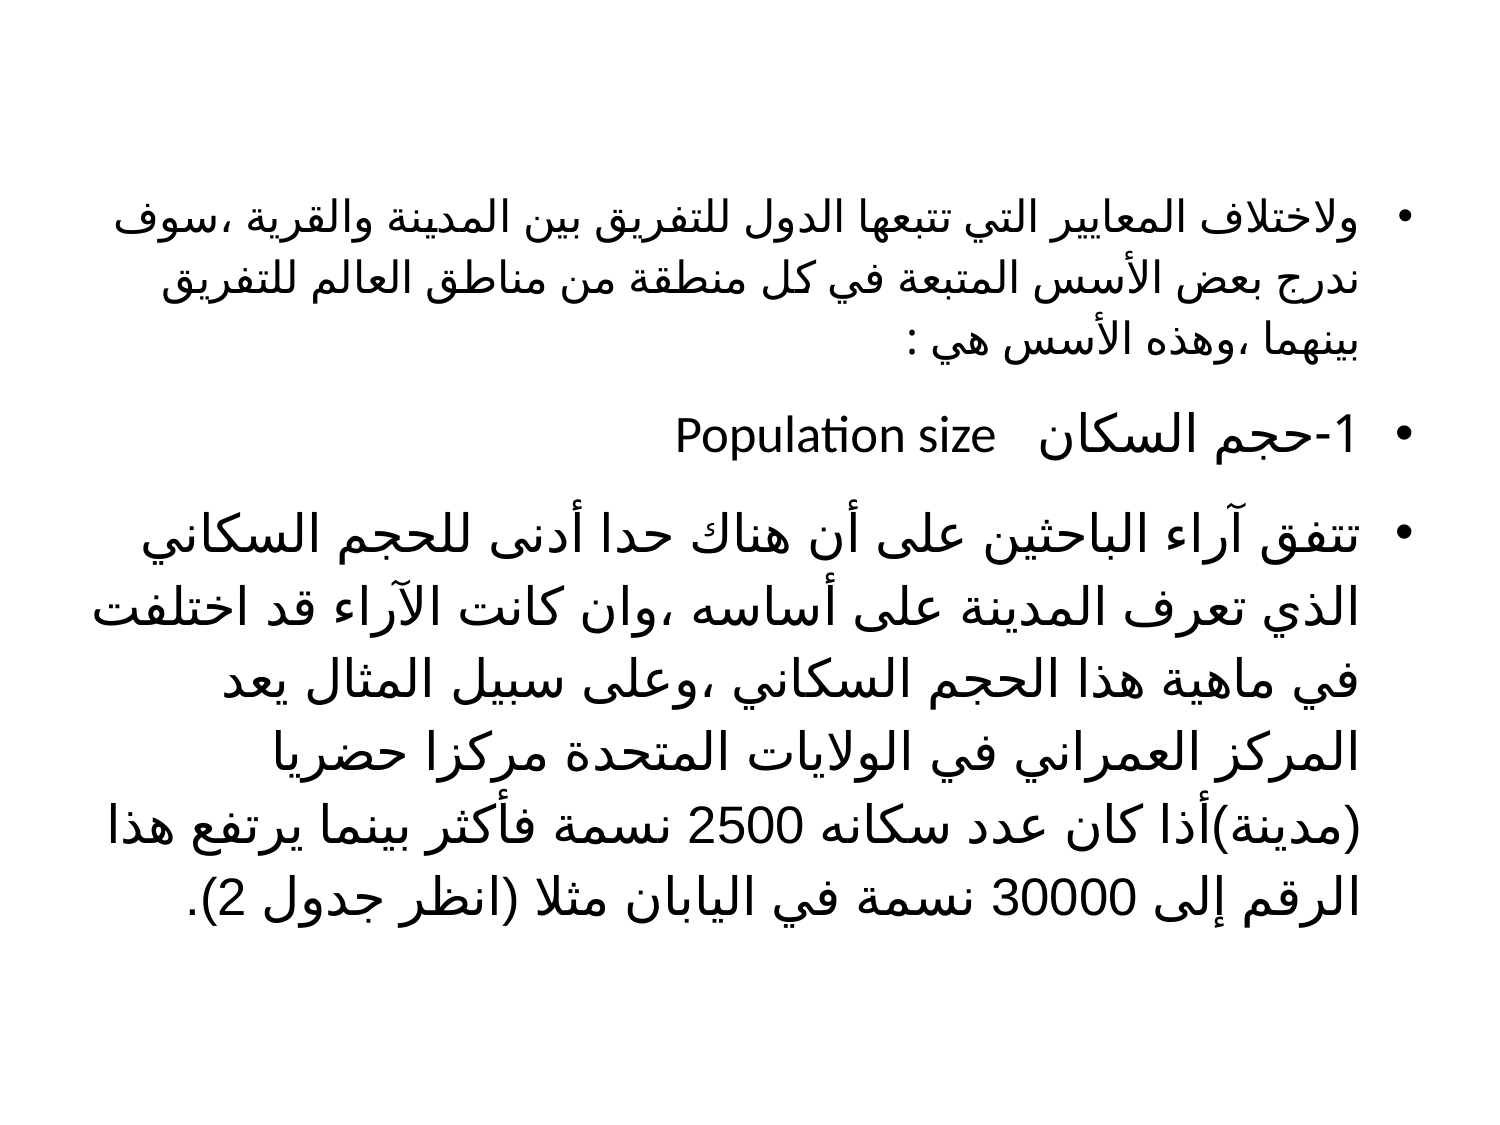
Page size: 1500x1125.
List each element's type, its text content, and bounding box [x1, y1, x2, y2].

list ولاختلاف المعايير التي تتبعها الدول للتفريق بين المدينة والقرية ،سوف ندرج بعض الأسس المتبعة في كل منطقة من مناطق العالم للتفريق بينهما ،وهذه الأسس هي : 1-حجم السكان Population size تتفق آراء الباحثين على أن هناك حدا أدنى للحجم السكاني الذي تعرف المدينة على أساسه ،وان كانت الآراء قد اختلفت في ماهية هذا الحجم السكاني ،وعلى سبيل المثال يعد المركز العمراني في الولايات المتحدة مركزا حضريا (مدينة)أذا كان عدد سكانه 2500 نسمة فأكثر بينما يرتفع هذا الرقم إلى 30000 نسمة في اليابان مثلا (انظر جدول 2). [75, 172, 1425, 1005]
